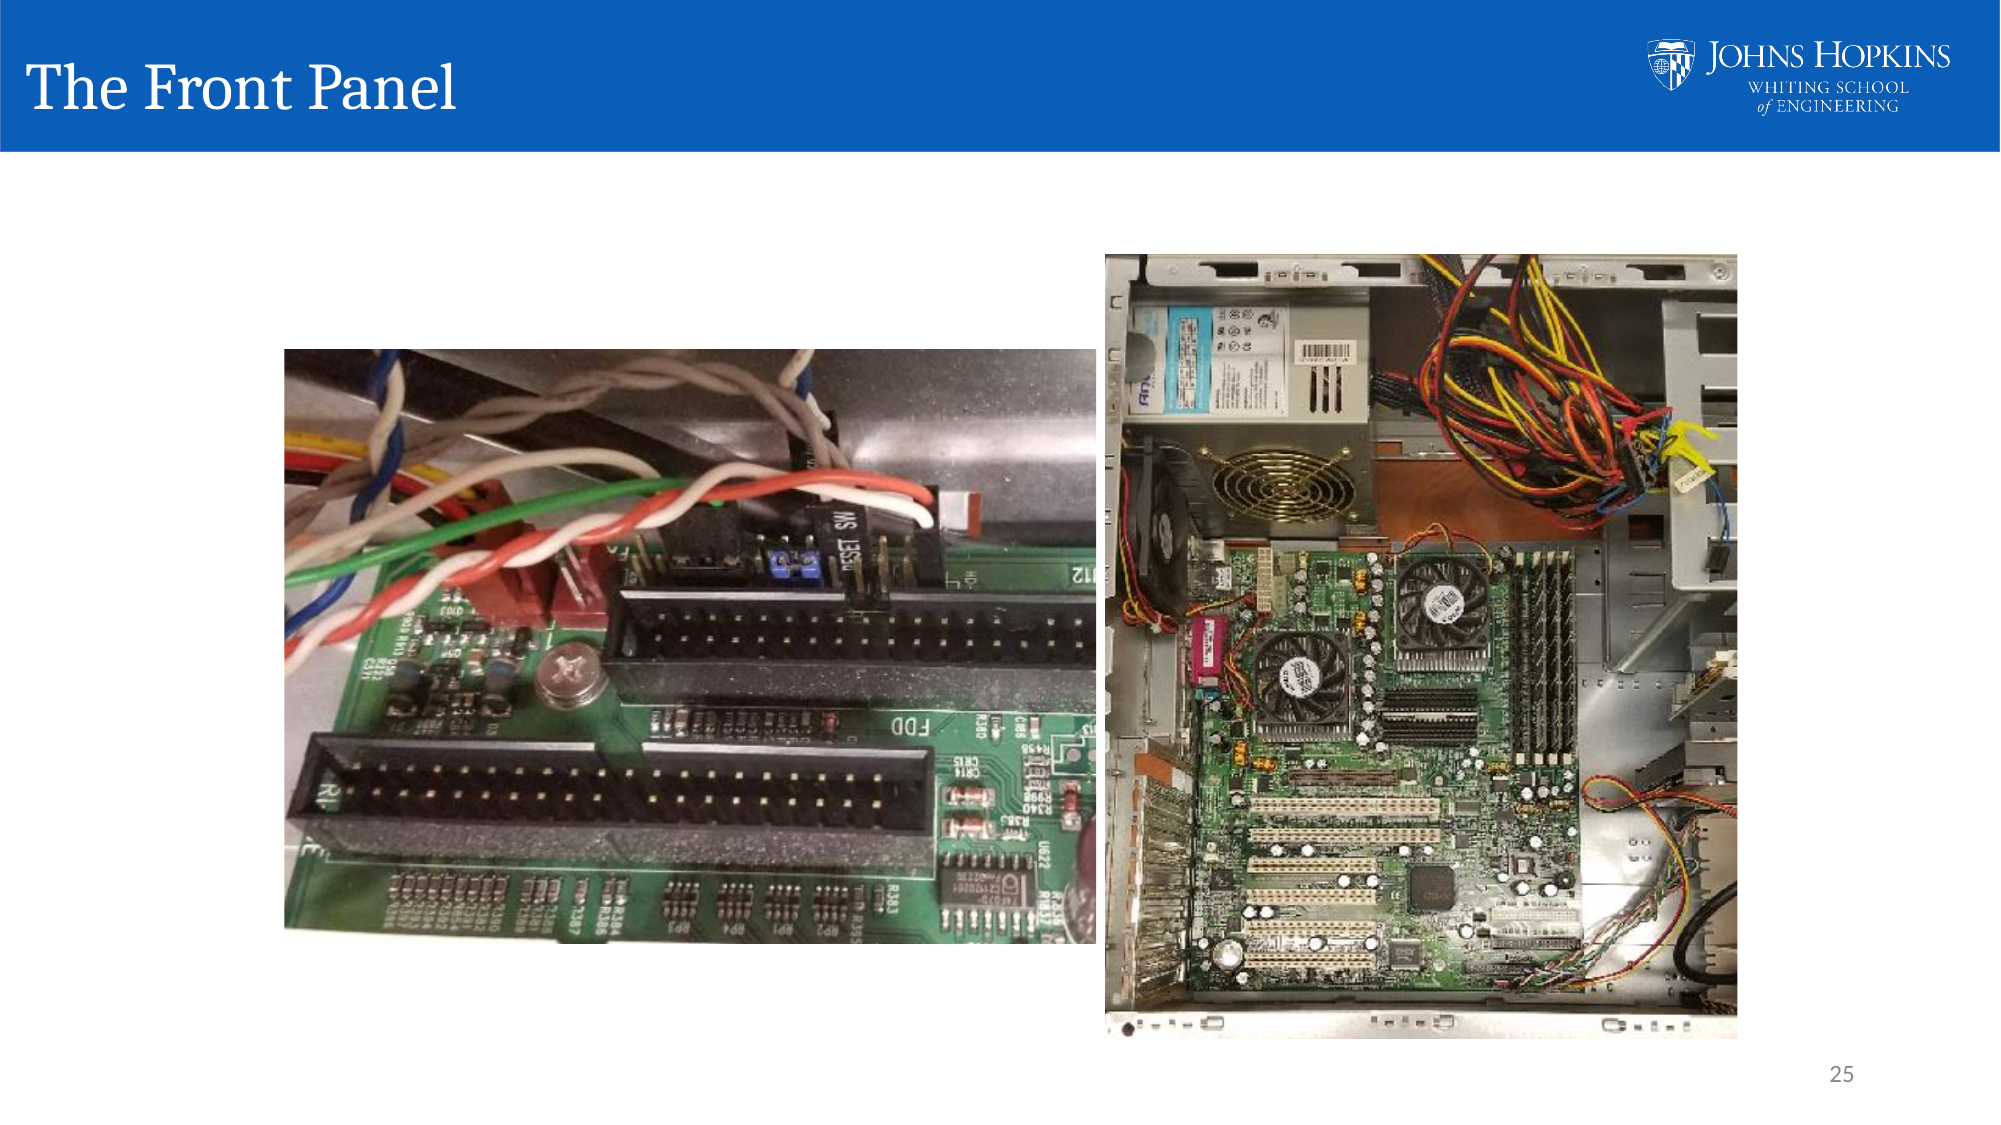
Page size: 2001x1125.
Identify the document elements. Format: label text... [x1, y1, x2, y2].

slide_number 25 [1819, 1051, 1863, 1094]
picture [1596, 0, 2000, 162]
picture [284, 254, 1814, 1039]
title The Front Panel [17, 26, 1631, 149]
